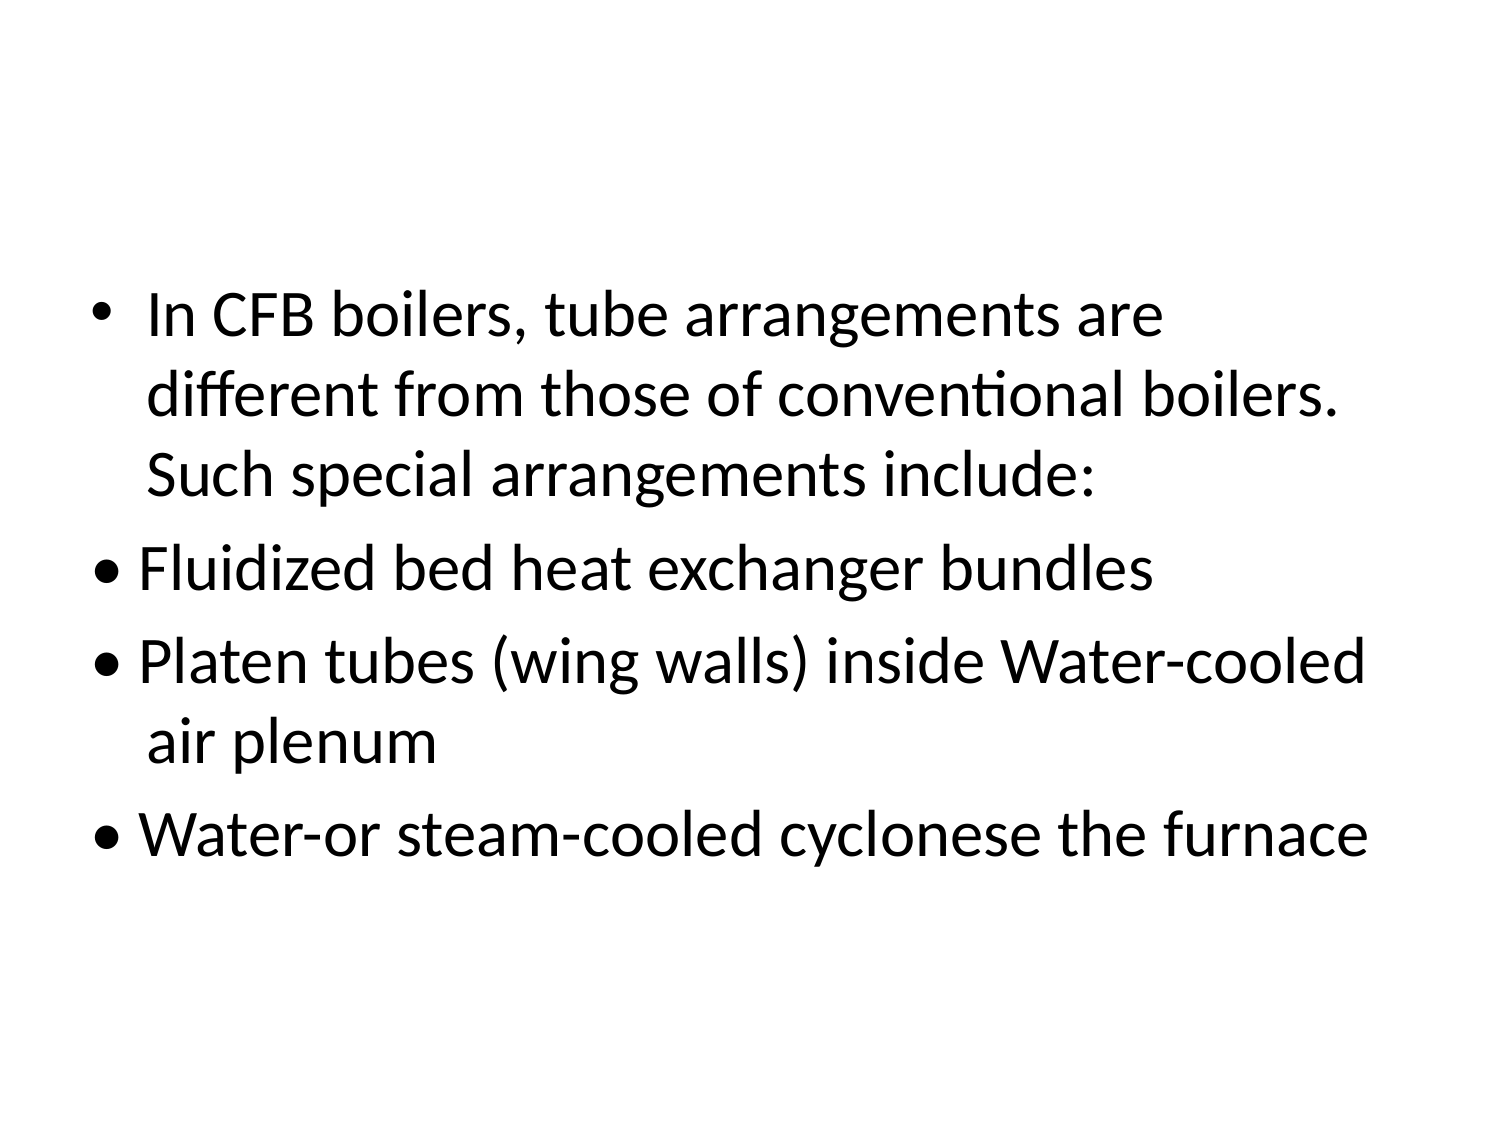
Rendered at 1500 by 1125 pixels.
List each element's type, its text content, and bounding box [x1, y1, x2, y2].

list In CFB boilers, tube arrangements are different from those of conventional boilers. Such special arrangements include: • Fluidized bed heat exchanger bundles • Platen tubes (wing walls) inside Water-cooled air plenum • Water-or steam-cooled cyclonese the furnace [75, 262, 1425, 1005]
